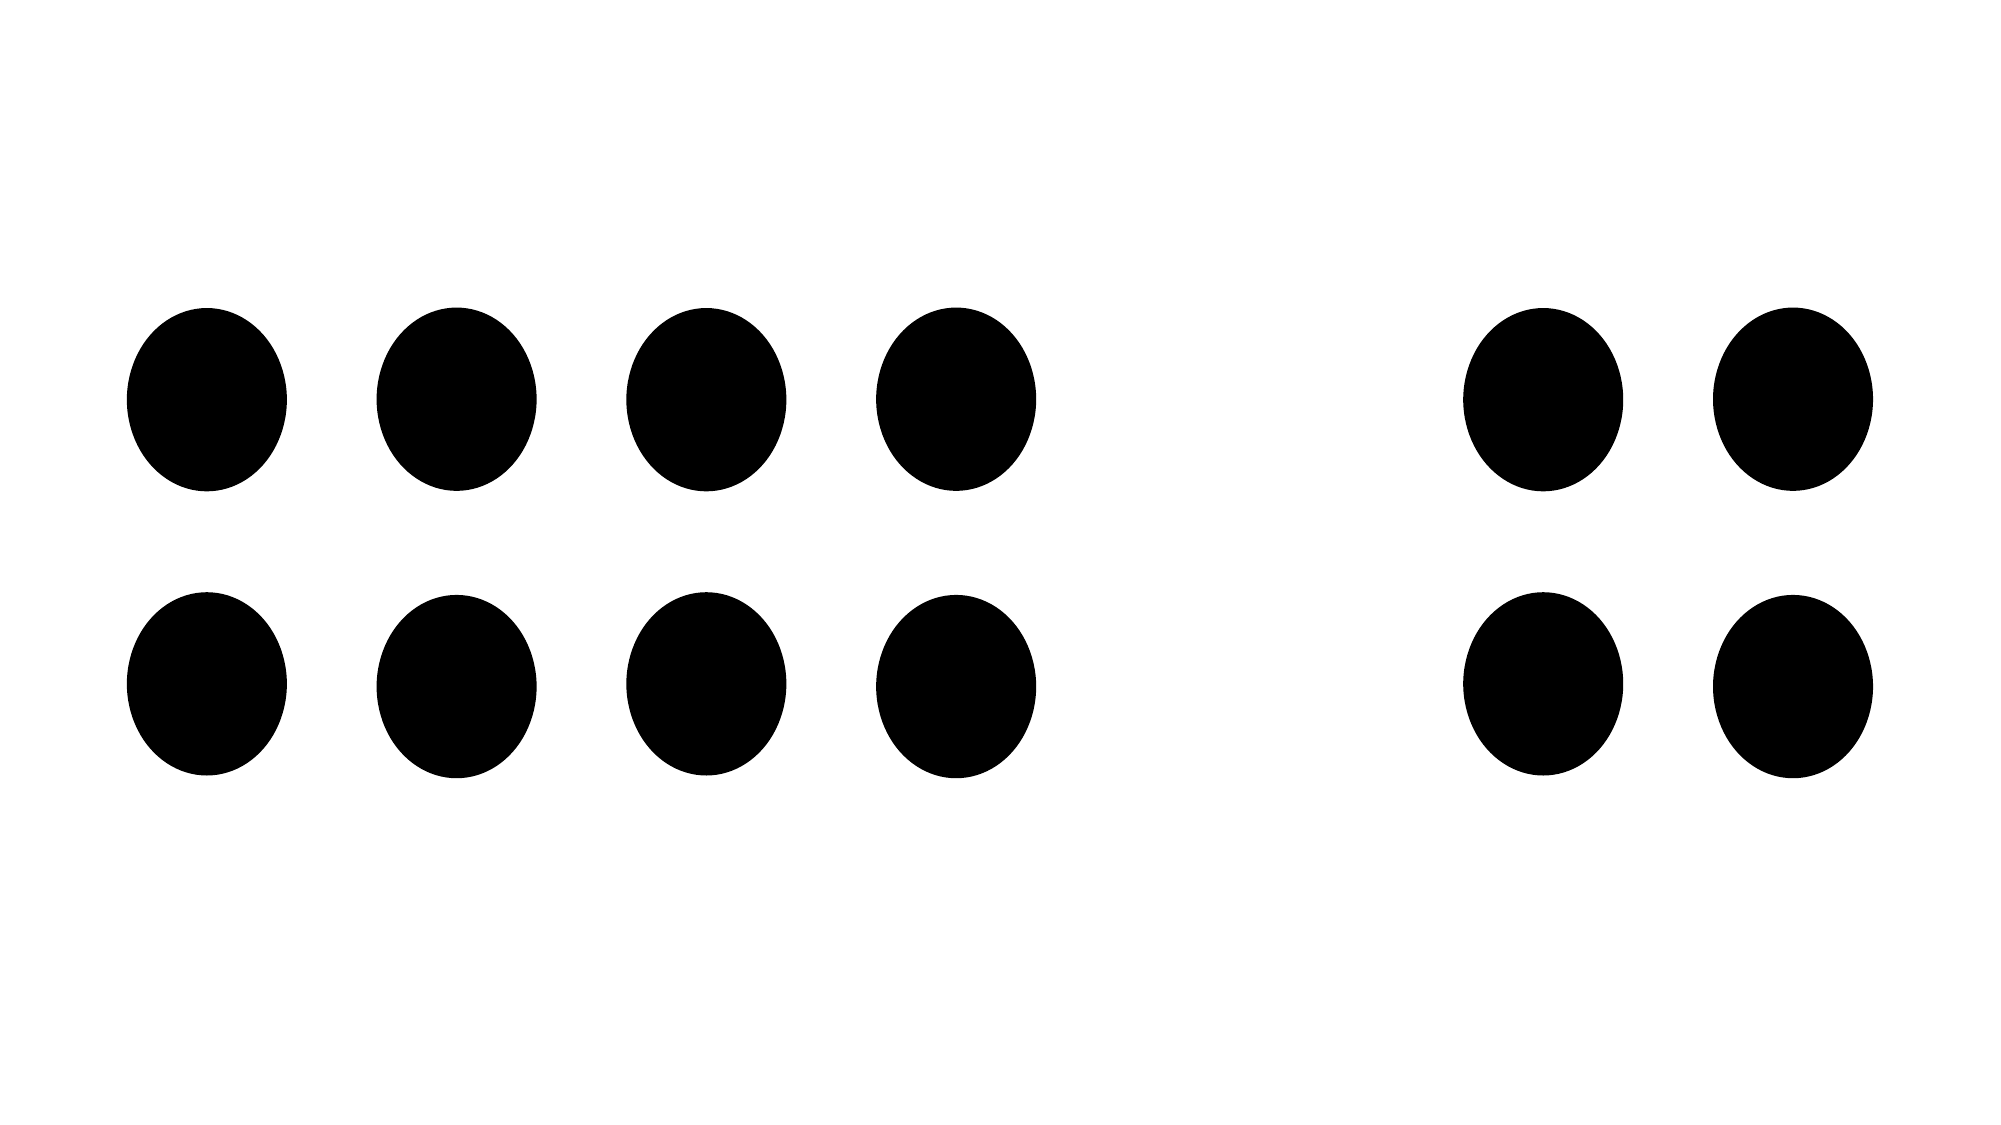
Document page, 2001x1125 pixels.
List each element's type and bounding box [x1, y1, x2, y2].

text_box [126, 307, 1874, 779]
